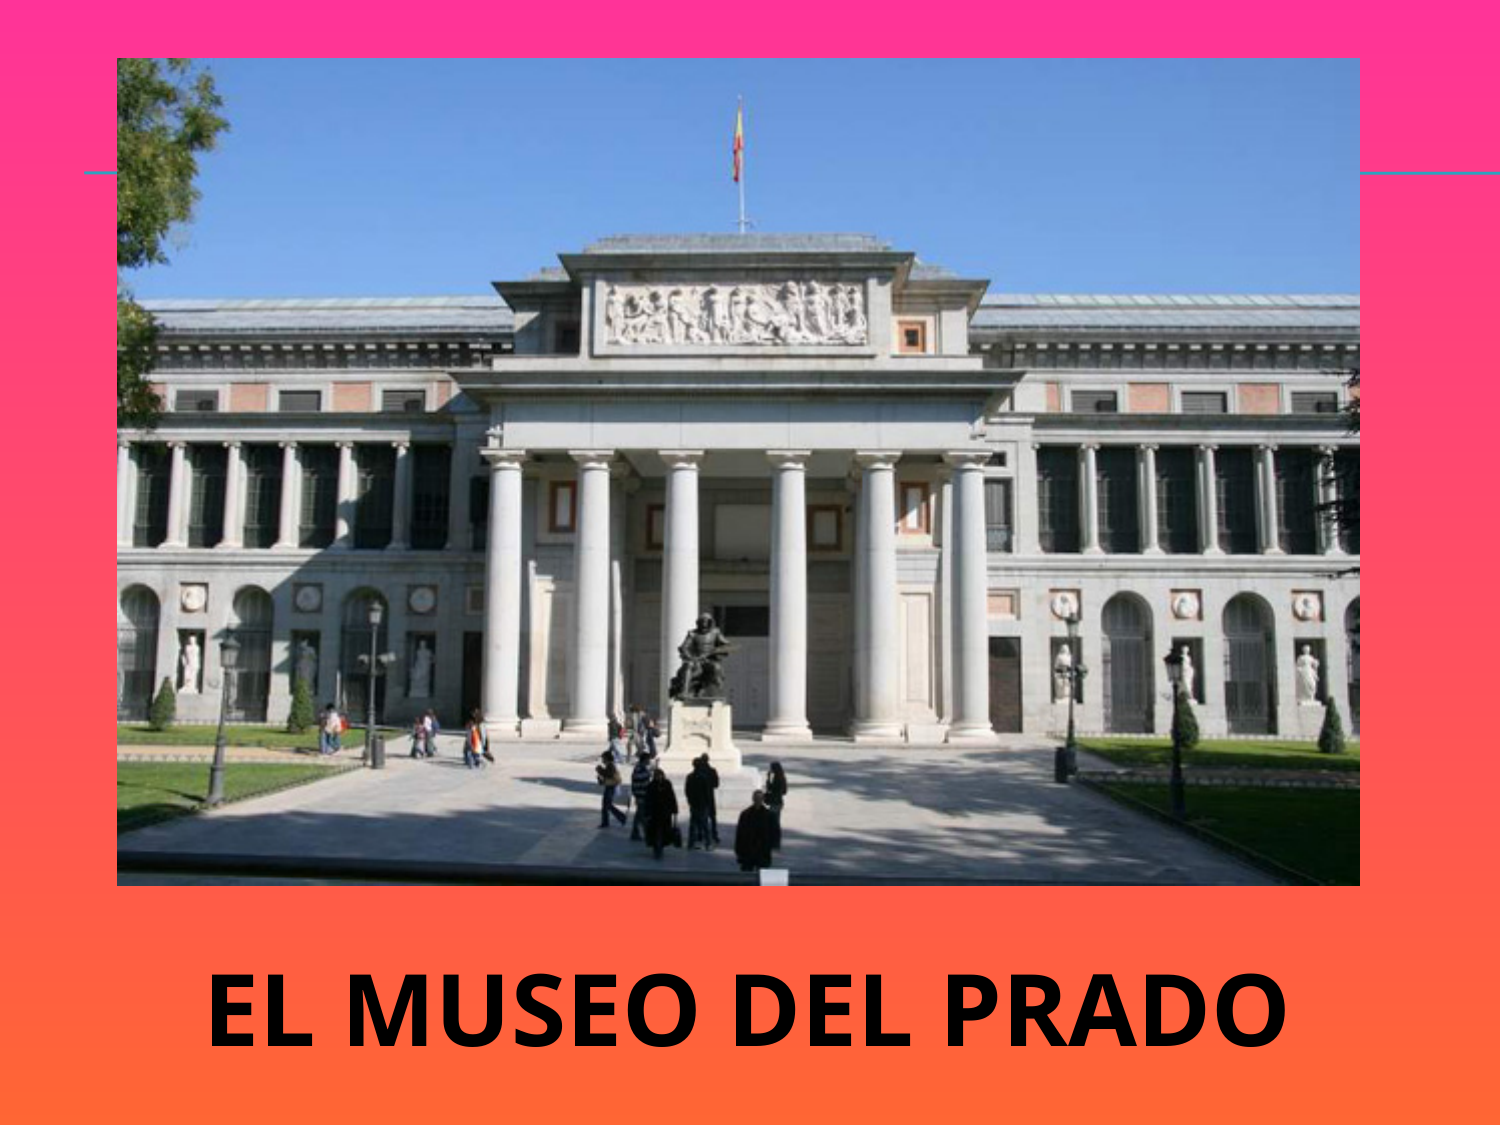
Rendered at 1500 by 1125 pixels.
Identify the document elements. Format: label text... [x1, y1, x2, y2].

picture [117, 58, 1360, 886]
title El museo del prado [35, 937, 1461, 1076]
